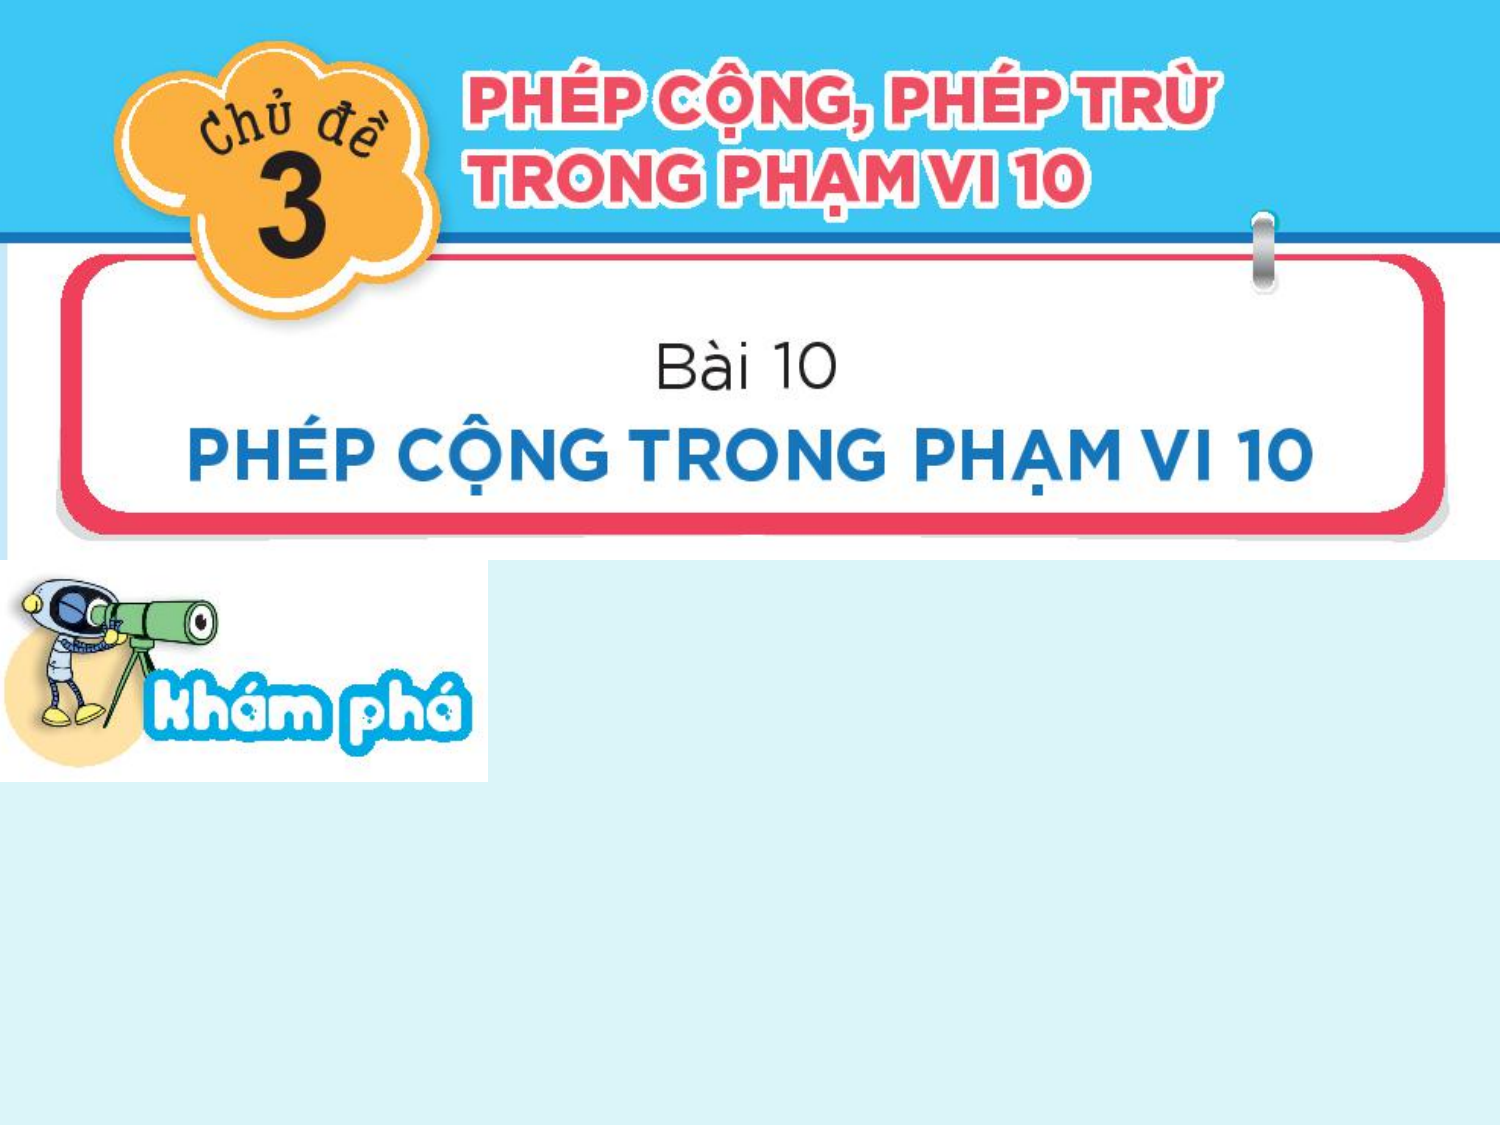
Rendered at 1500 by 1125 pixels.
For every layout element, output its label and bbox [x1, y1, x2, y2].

picture [0, 568, 488, 782]
picture [0, 0, 1500, 560]
